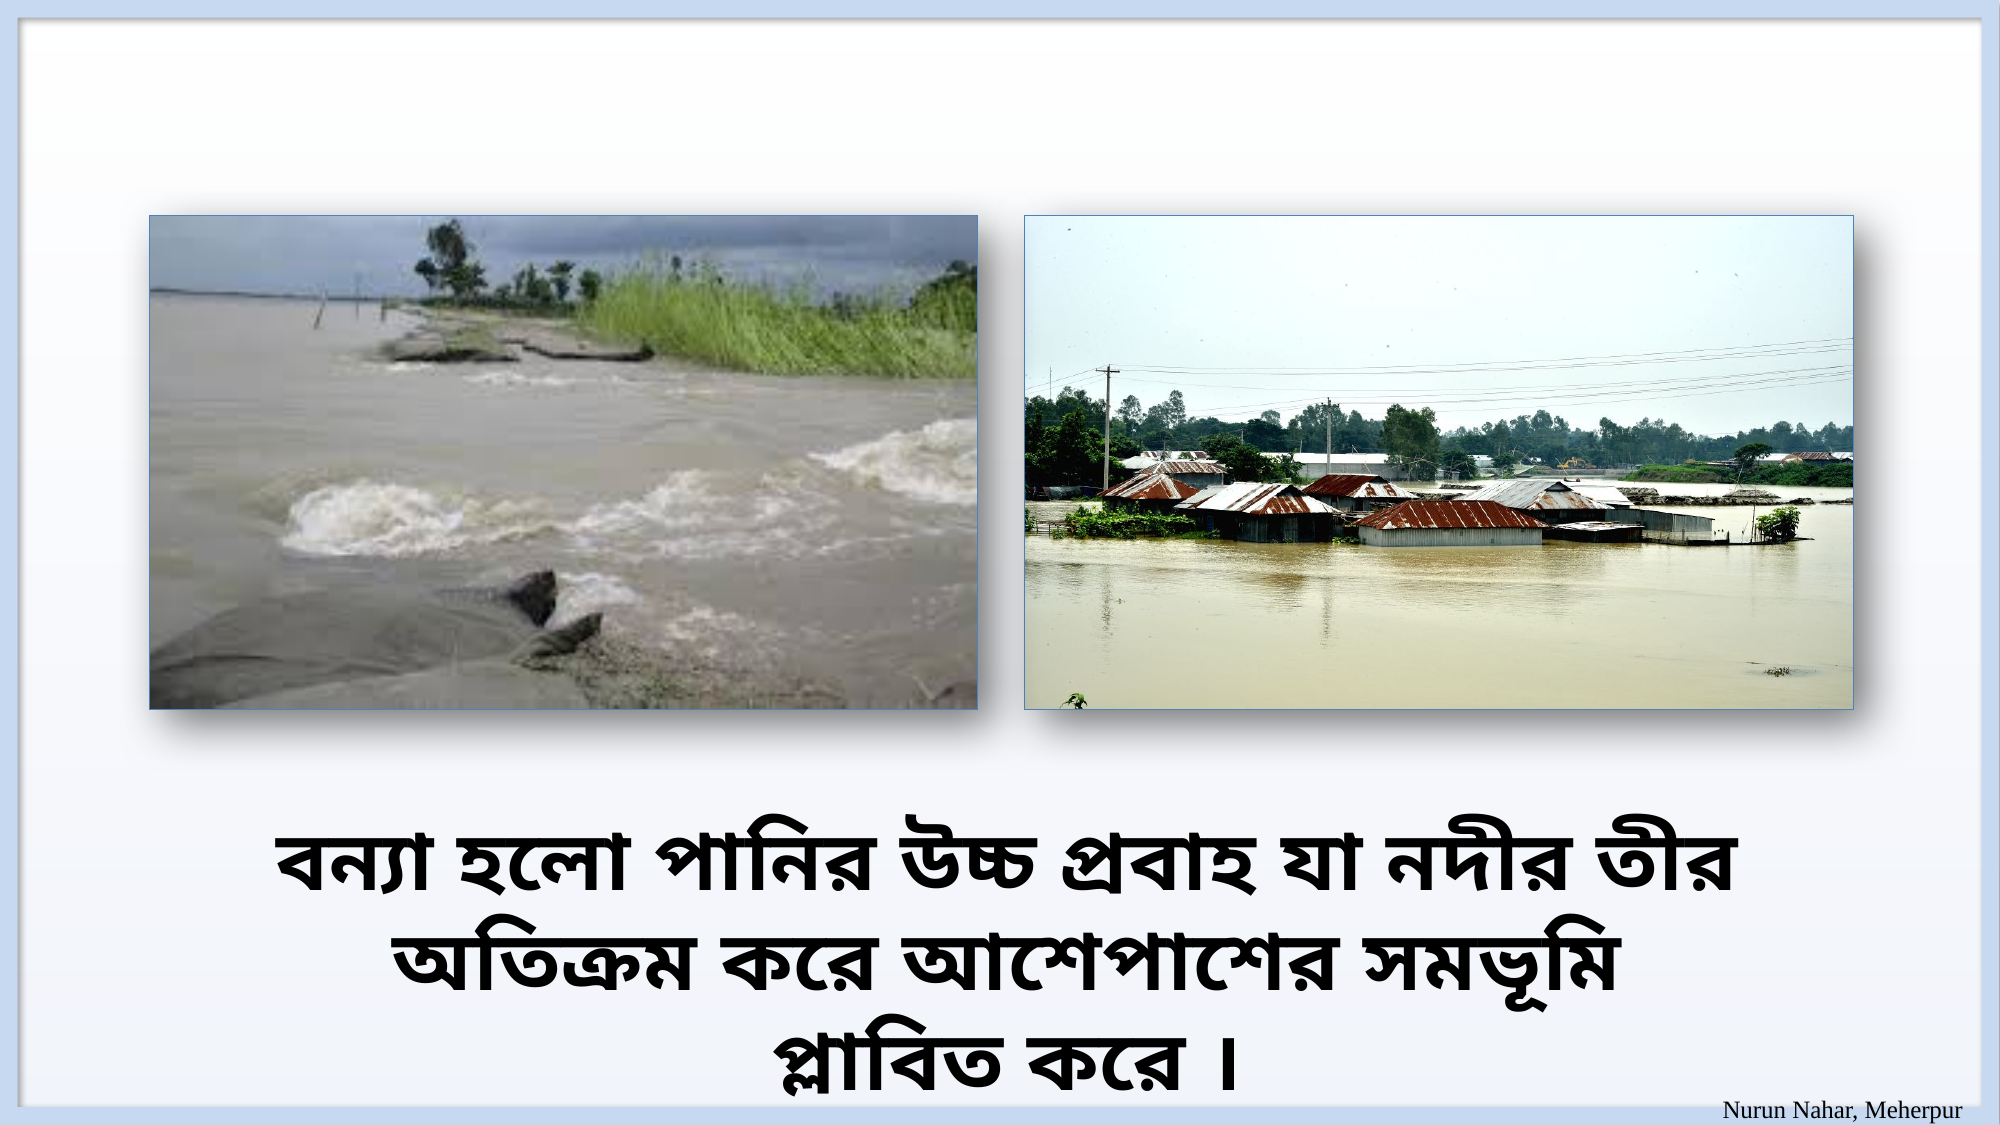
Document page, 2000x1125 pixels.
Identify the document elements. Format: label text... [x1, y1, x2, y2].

text_box বন্যা হলো পানির উচ্চ প্রবাহ যা নদীর তীর অতিক্রম করে আশেপাশের সমভূমি প্লাবিত করে । [255, 800, 1760, 1115]
picture [149, 215, 979, 710]
picture [1024, 215, 1854, 710]
